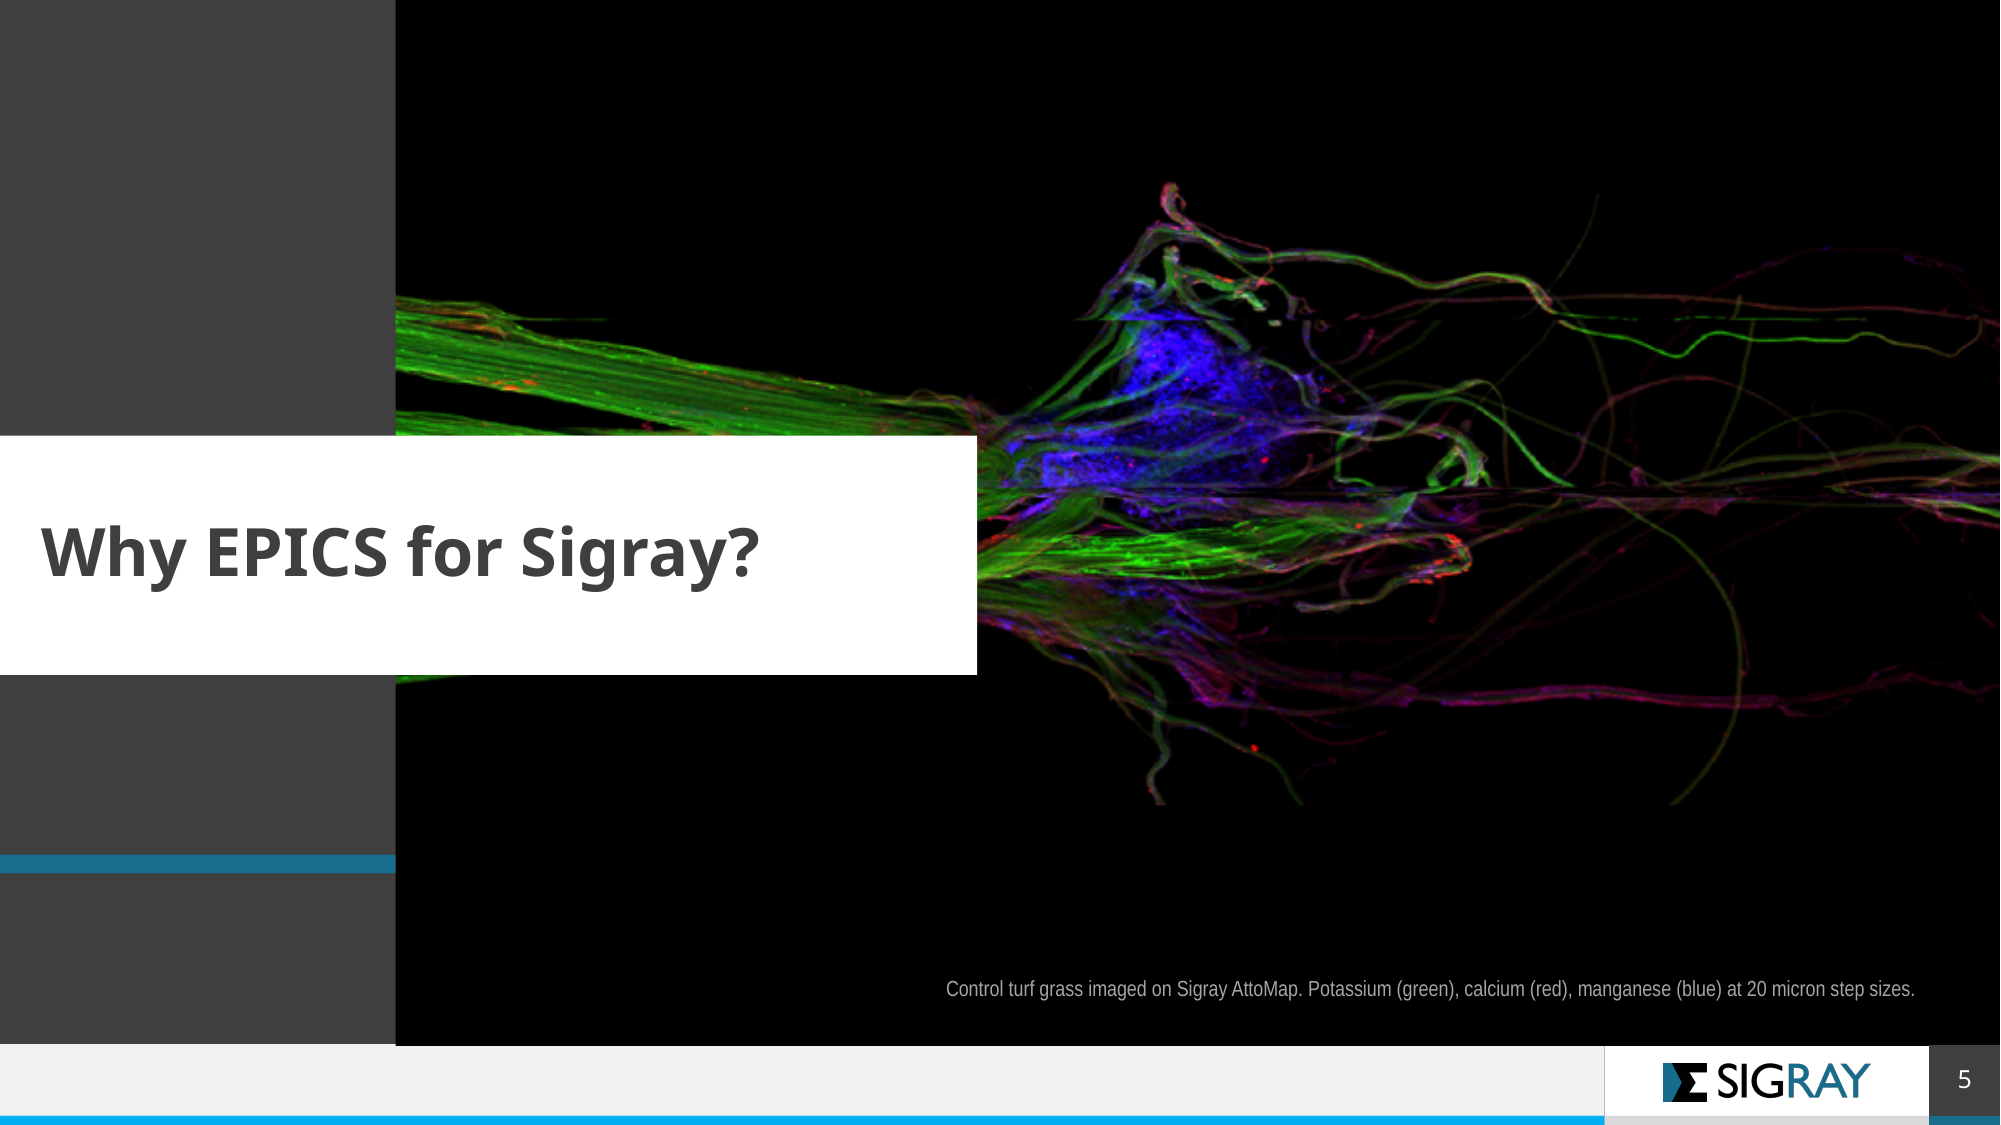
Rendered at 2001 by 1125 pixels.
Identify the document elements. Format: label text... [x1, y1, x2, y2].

picture [1663, 1063, 1871, 1102]
slide_number ‹#› [1929, 1045, 2000, 1116]
title Why EPICS for Sigray? [0, 435, 978, 675]
picture [395, 0, 2000, 1046]
